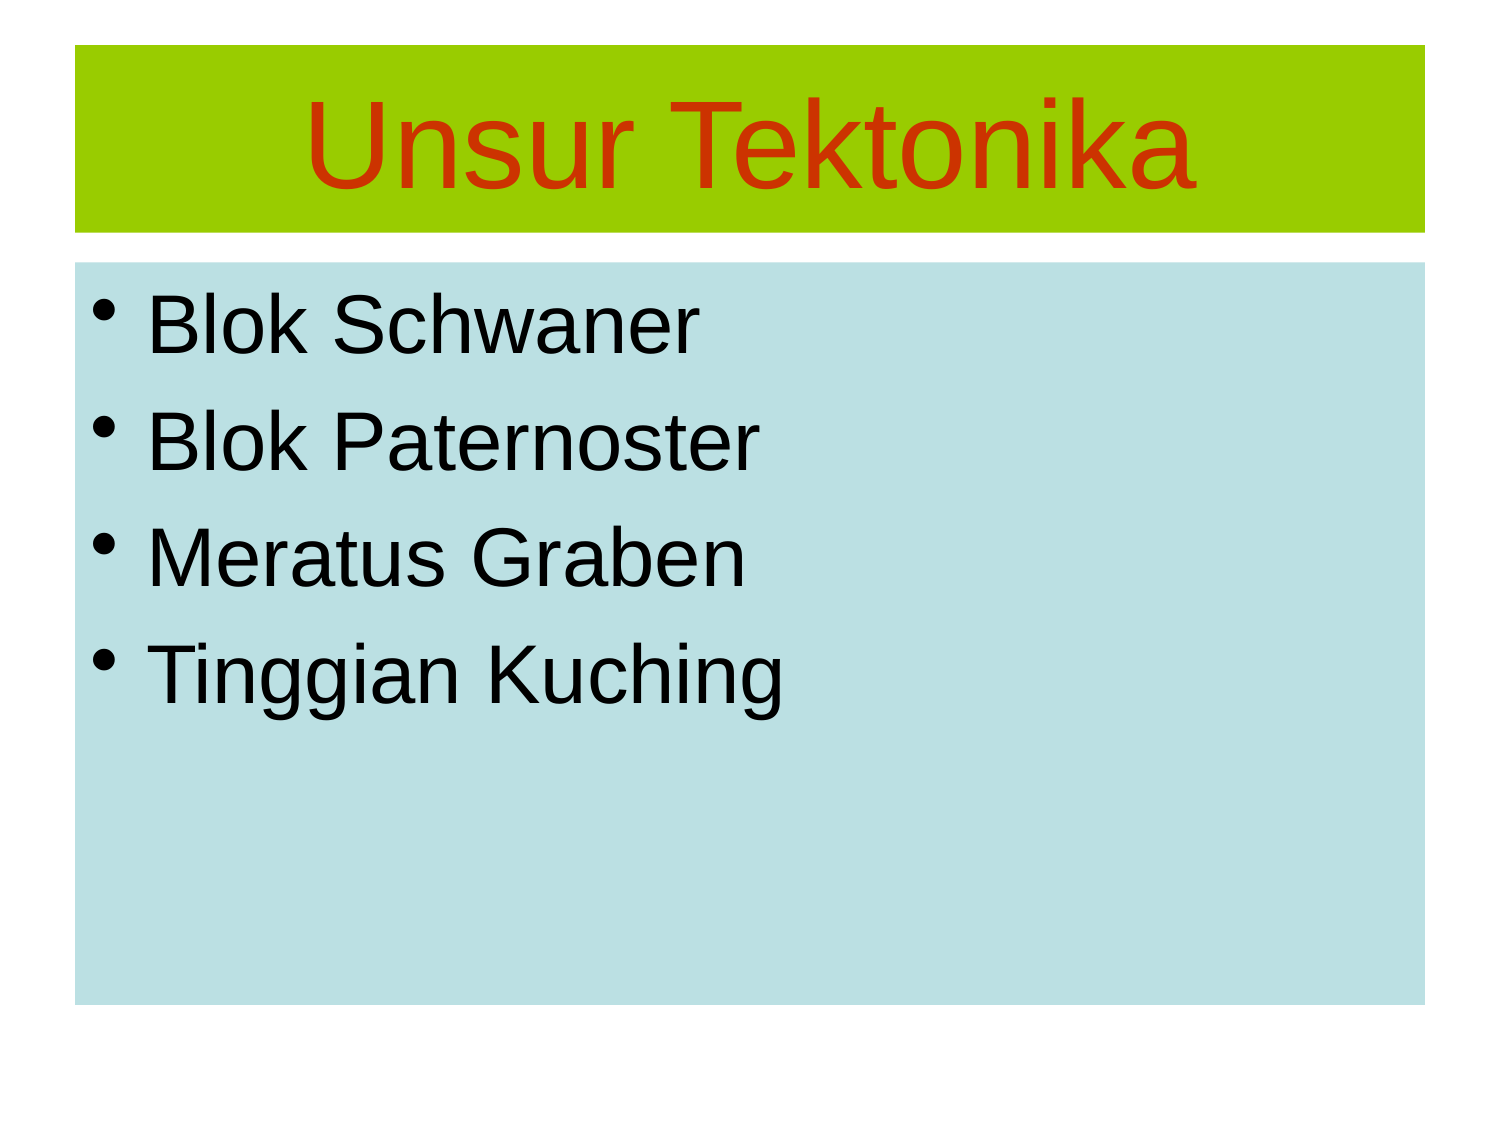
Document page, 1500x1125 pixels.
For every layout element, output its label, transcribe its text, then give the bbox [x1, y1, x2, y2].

list Blok Schwaner Blok Paternoster Meratus Graben Tinggian Kuching [74, 262, 1426, 1006]
title Unsur Tektonika [74, 44, 1426, 233]
